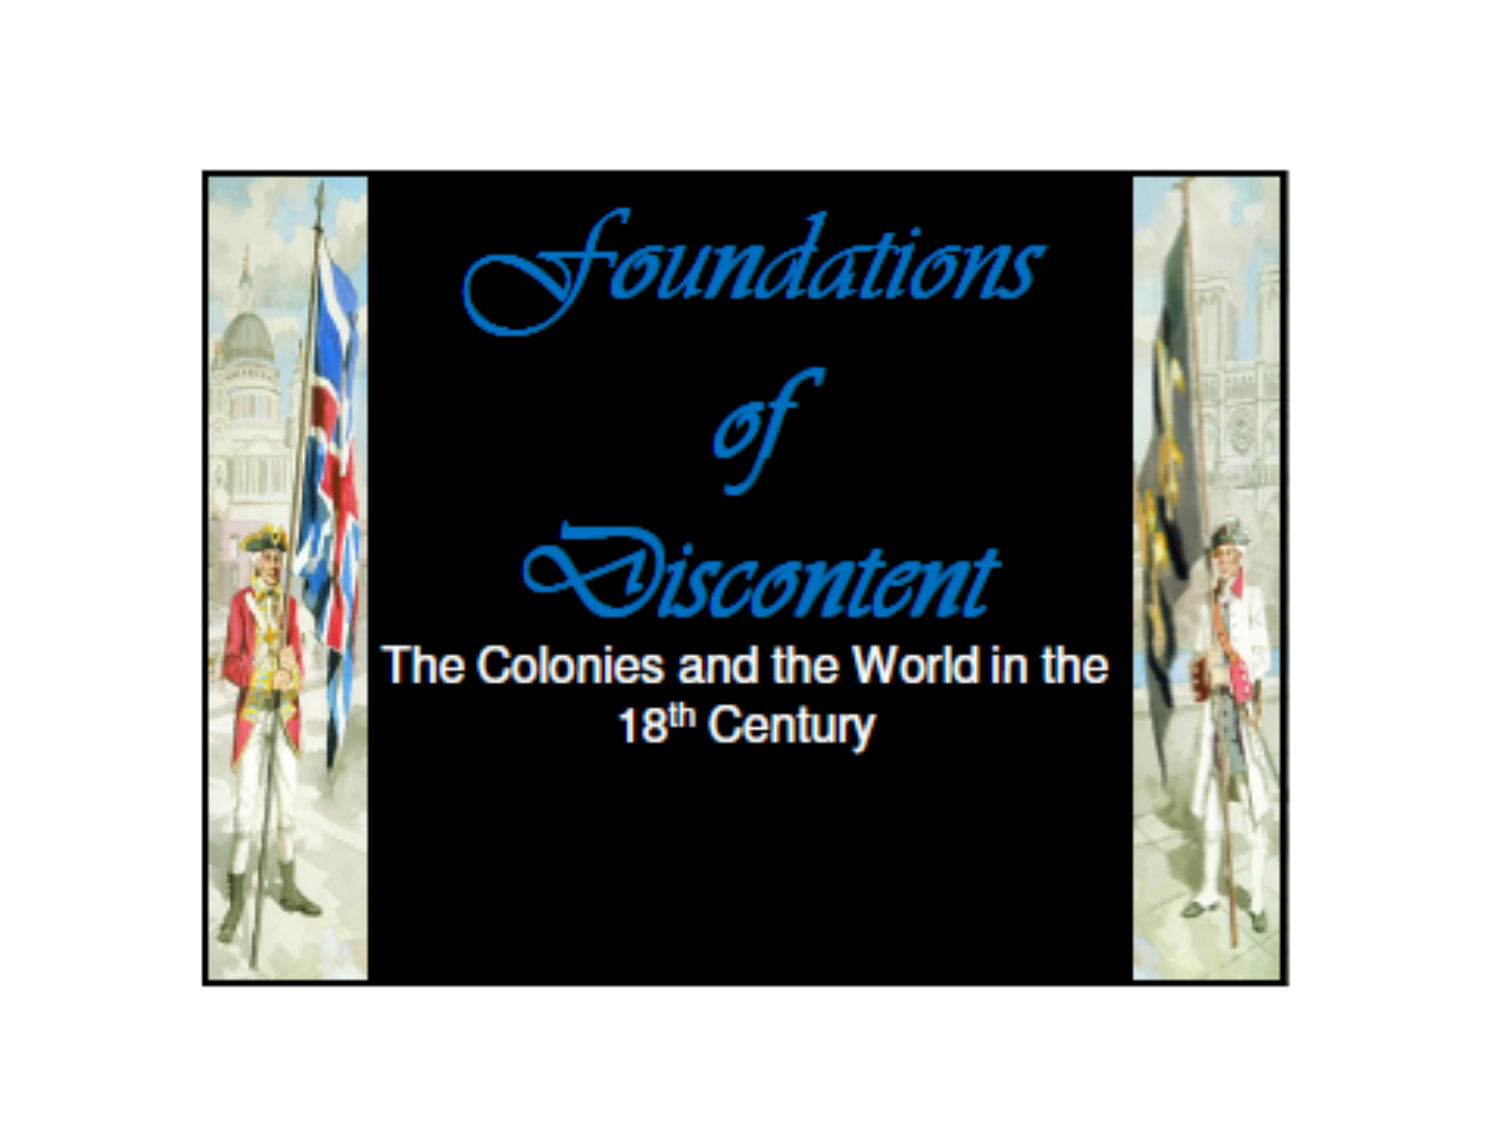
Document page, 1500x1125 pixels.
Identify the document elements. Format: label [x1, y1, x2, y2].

picture [149, 112, 1331, 1028]
